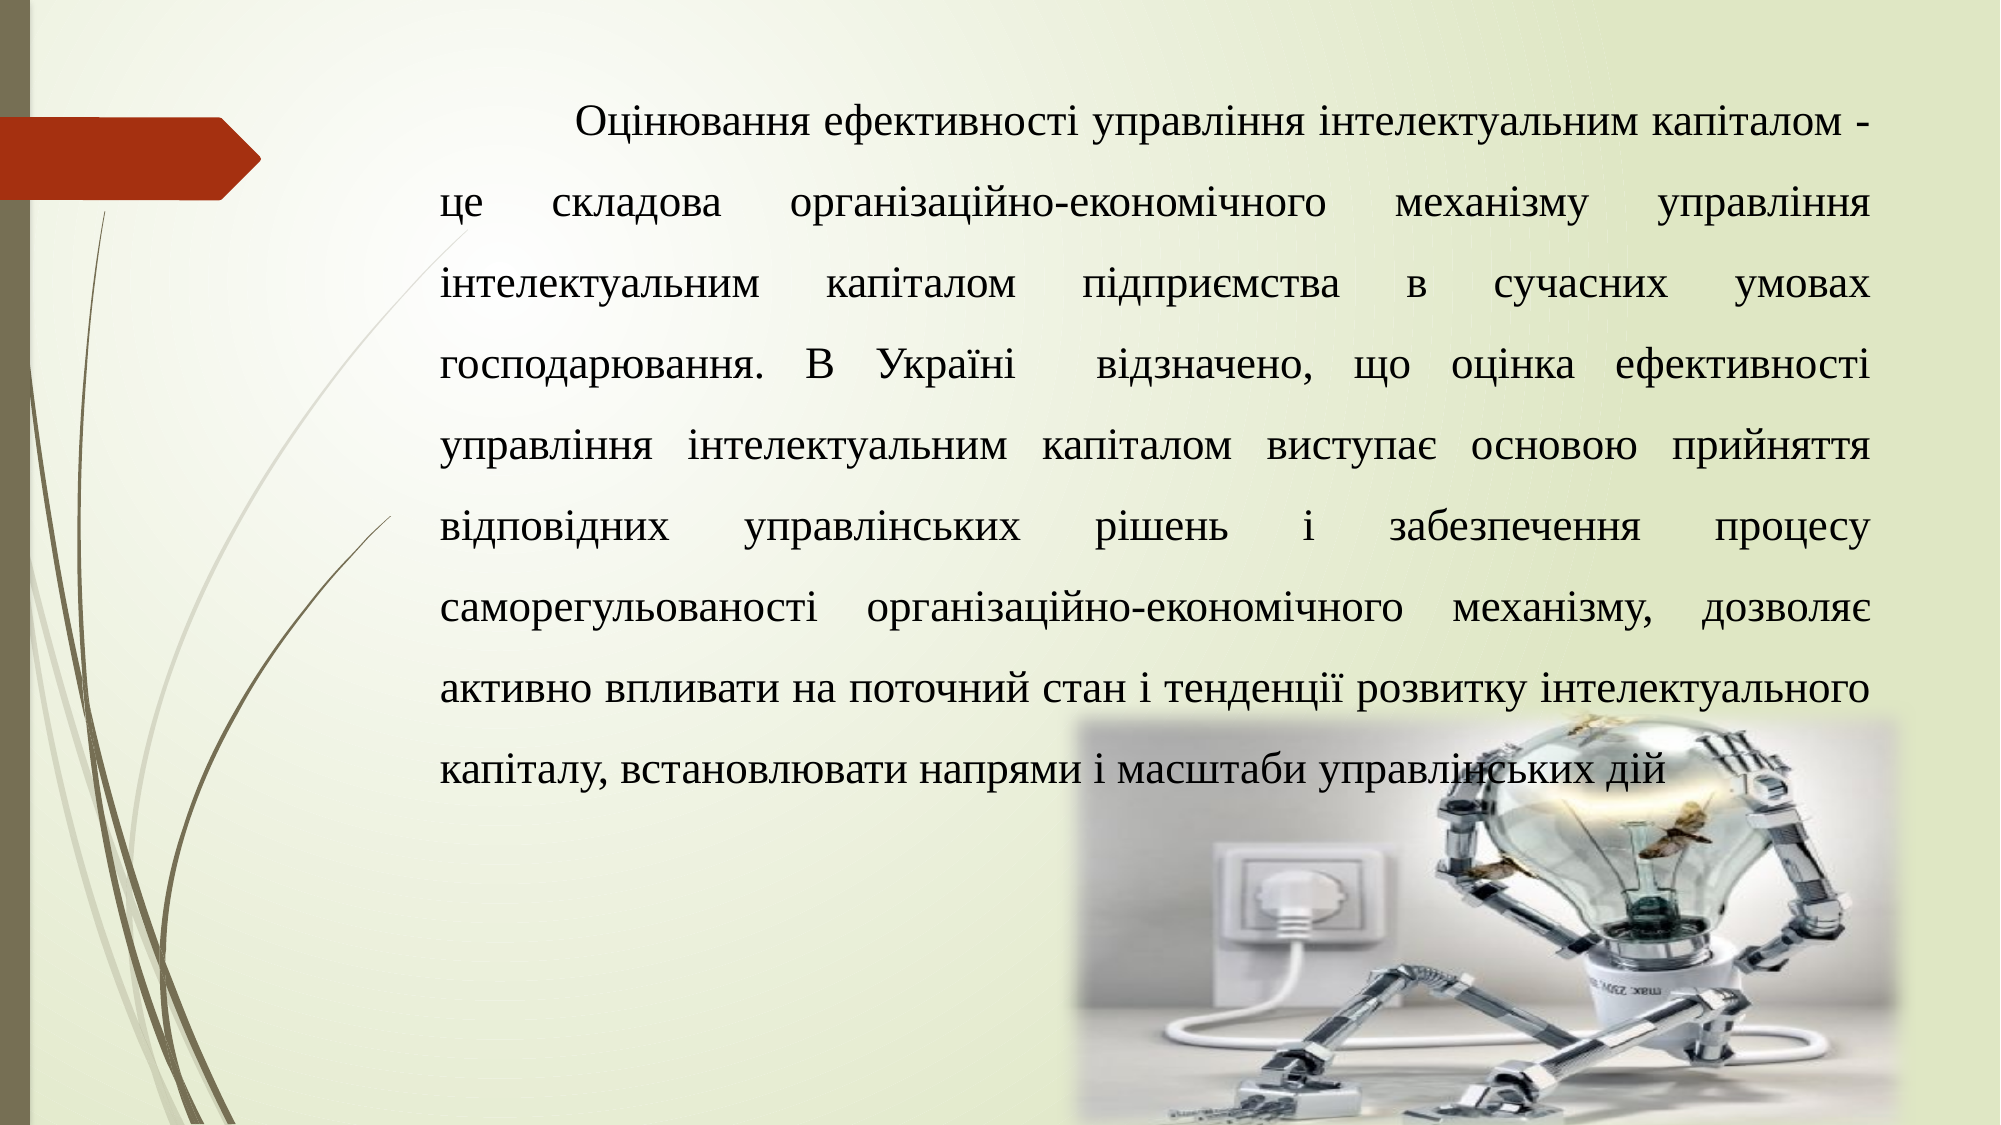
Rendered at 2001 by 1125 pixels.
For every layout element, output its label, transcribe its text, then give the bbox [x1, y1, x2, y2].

picture [1055, 699, 1917, 1125]
list Оцінювання ефективності управління інтелектуальним капіталом - це складова організаційно-економічного механізму управління інтелектуальним капіталом підприємства в сучасних умовах господарювання. В Україні відзначено, що оцінка ефективності управління інтелектуальним капіталом виступає основою прийняття відповідних управлінських рішень і забезпечення процесу саморегульованості організаційно-економічного механізму, дозволяє активно впливати на поточний стан і тенденції розвитку інтелектуального капіталу, встановлювати напрями і масштаби управлінських дій [424, 56, 1888, 813]
